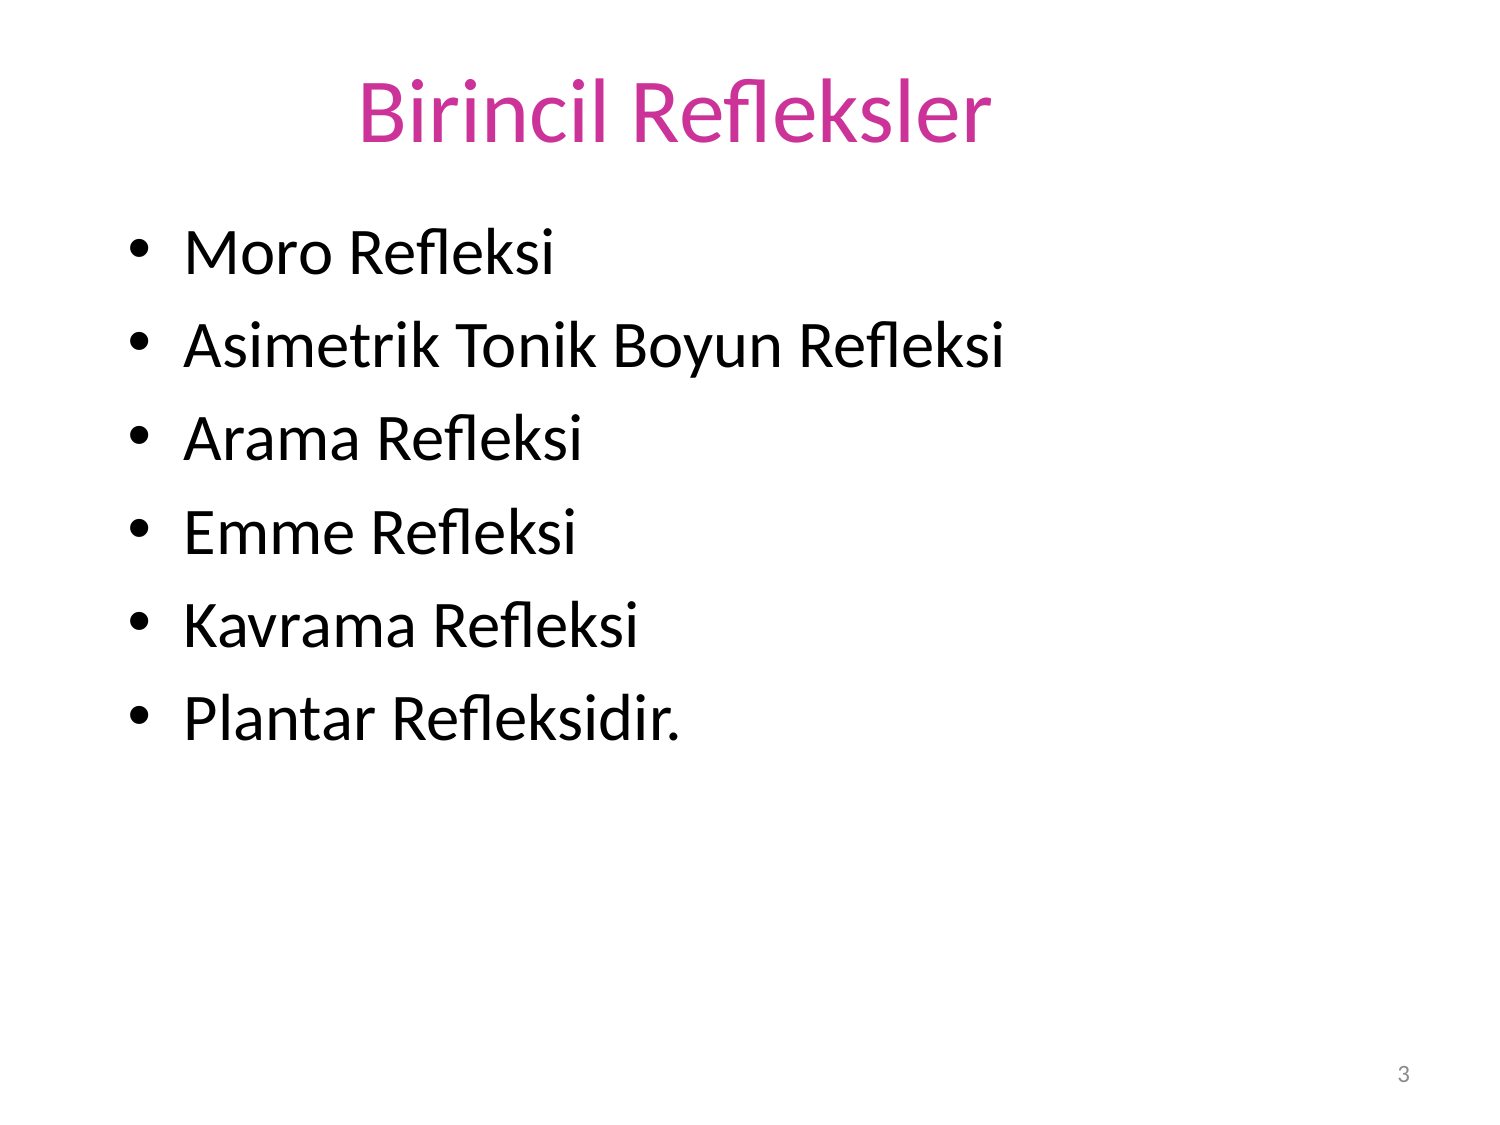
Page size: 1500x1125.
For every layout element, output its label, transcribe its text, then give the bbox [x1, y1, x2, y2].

title Birincil Refleksler [112, 24, 1240, 188]
list Moro Refleksi Asimetrik Tonik Boyun Refleksi Arama Refleksi Emme Refleksi Kavrama Refleksi Plantar Refleksidir. [112, 200, 1375, 900]
slide_number 3 [1074, 1042, 1425, 1103]
